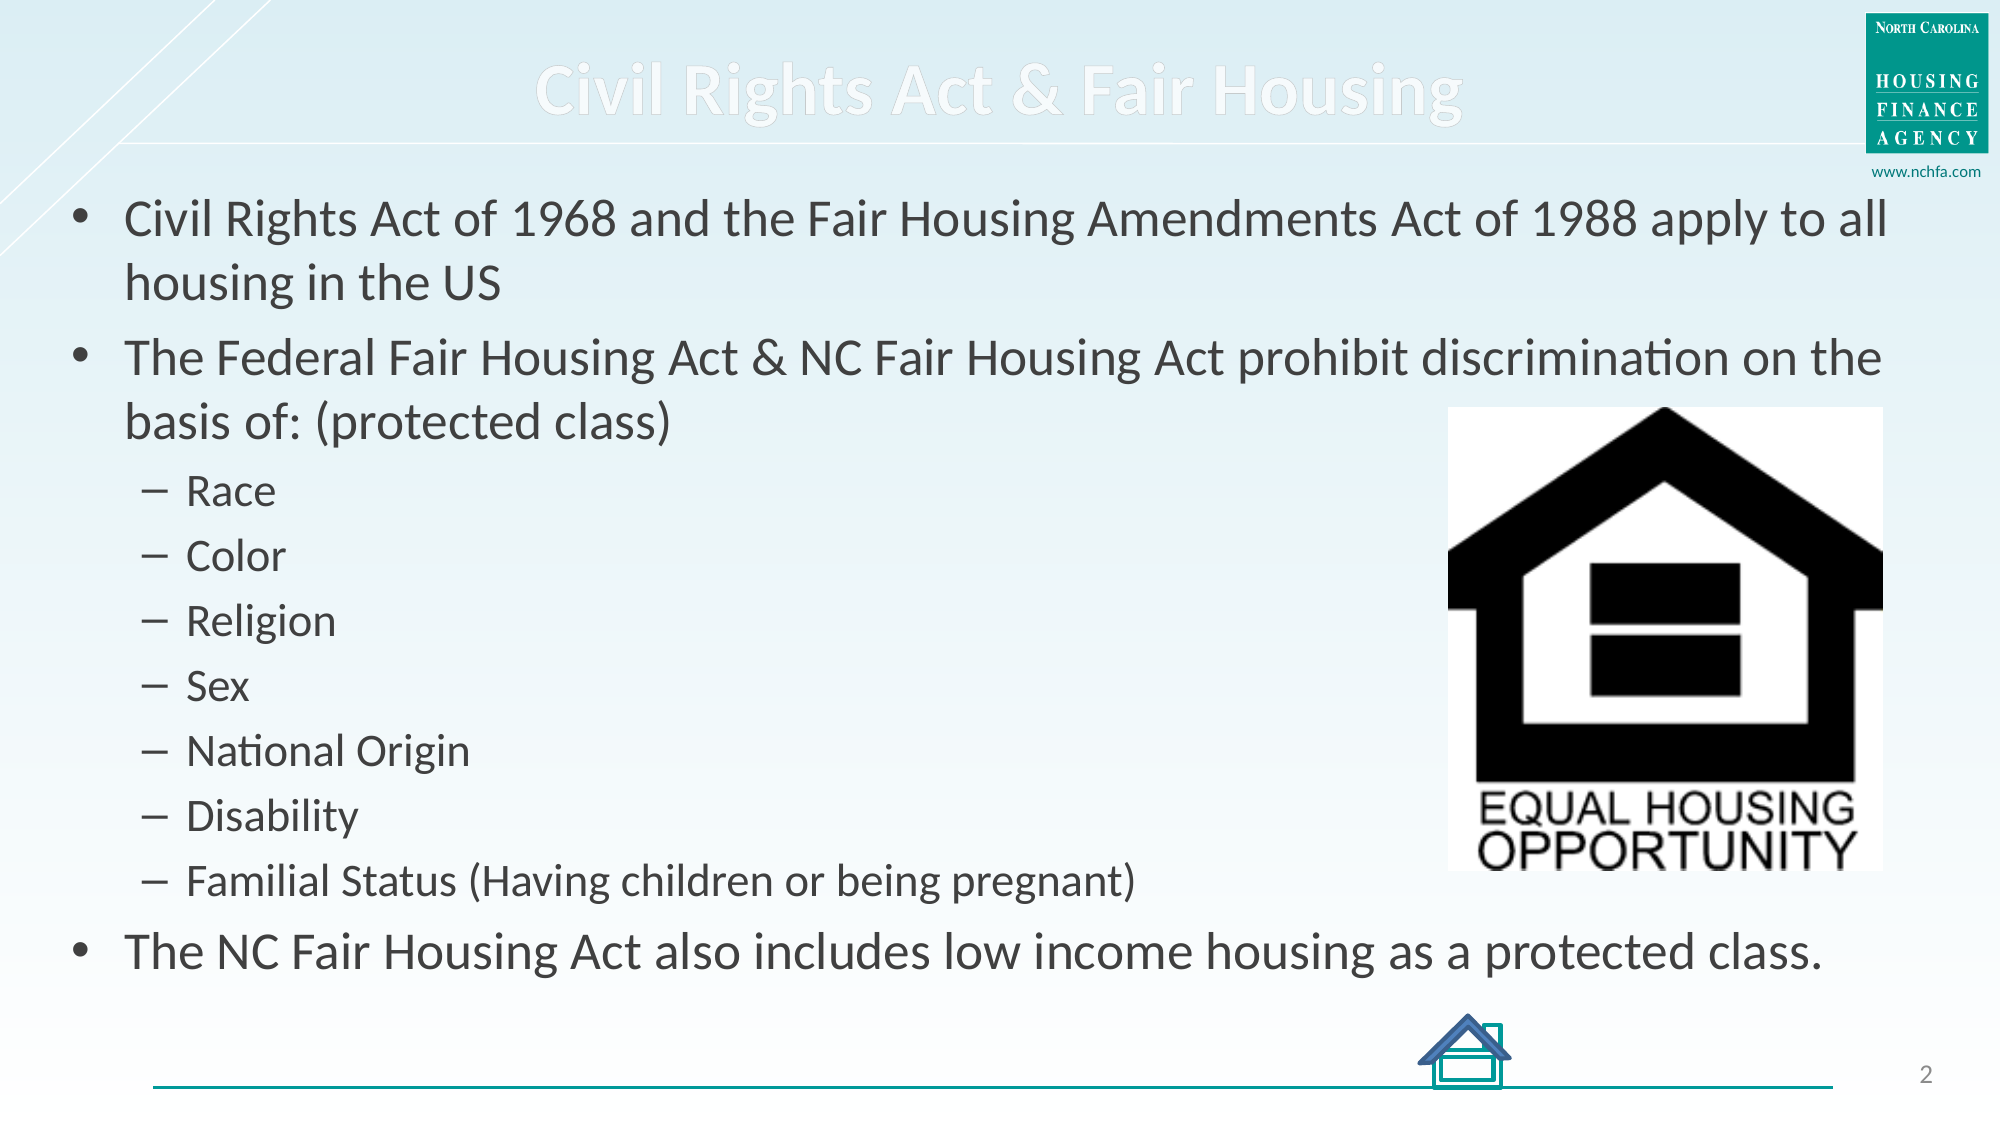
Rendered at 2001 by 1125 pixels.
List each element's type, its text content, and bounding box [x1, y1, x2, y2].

picture [1448, 407, 1884, 871]
list Civil Rights Act of 1968 and the Fair Housing Amendments Act of 1988 apply to all housing in the US The Federal Fair Housing Act & NC Fair Housing Act prohibit discrimination on the basis of: (protected class) Race Color Religion Sex National Origin Disability Familial Status (Having children or being pregnant) The NC Fair Housing Act also includes low income housing as a protected class. [56, 175, 1949, 1005]
title Civil Rights Act & Fair Housing [99, 30, 1900, 140]
picture [1865, 12, 1989, 154]
slide_number 2 [1433, 1042, 1949, 1103]
